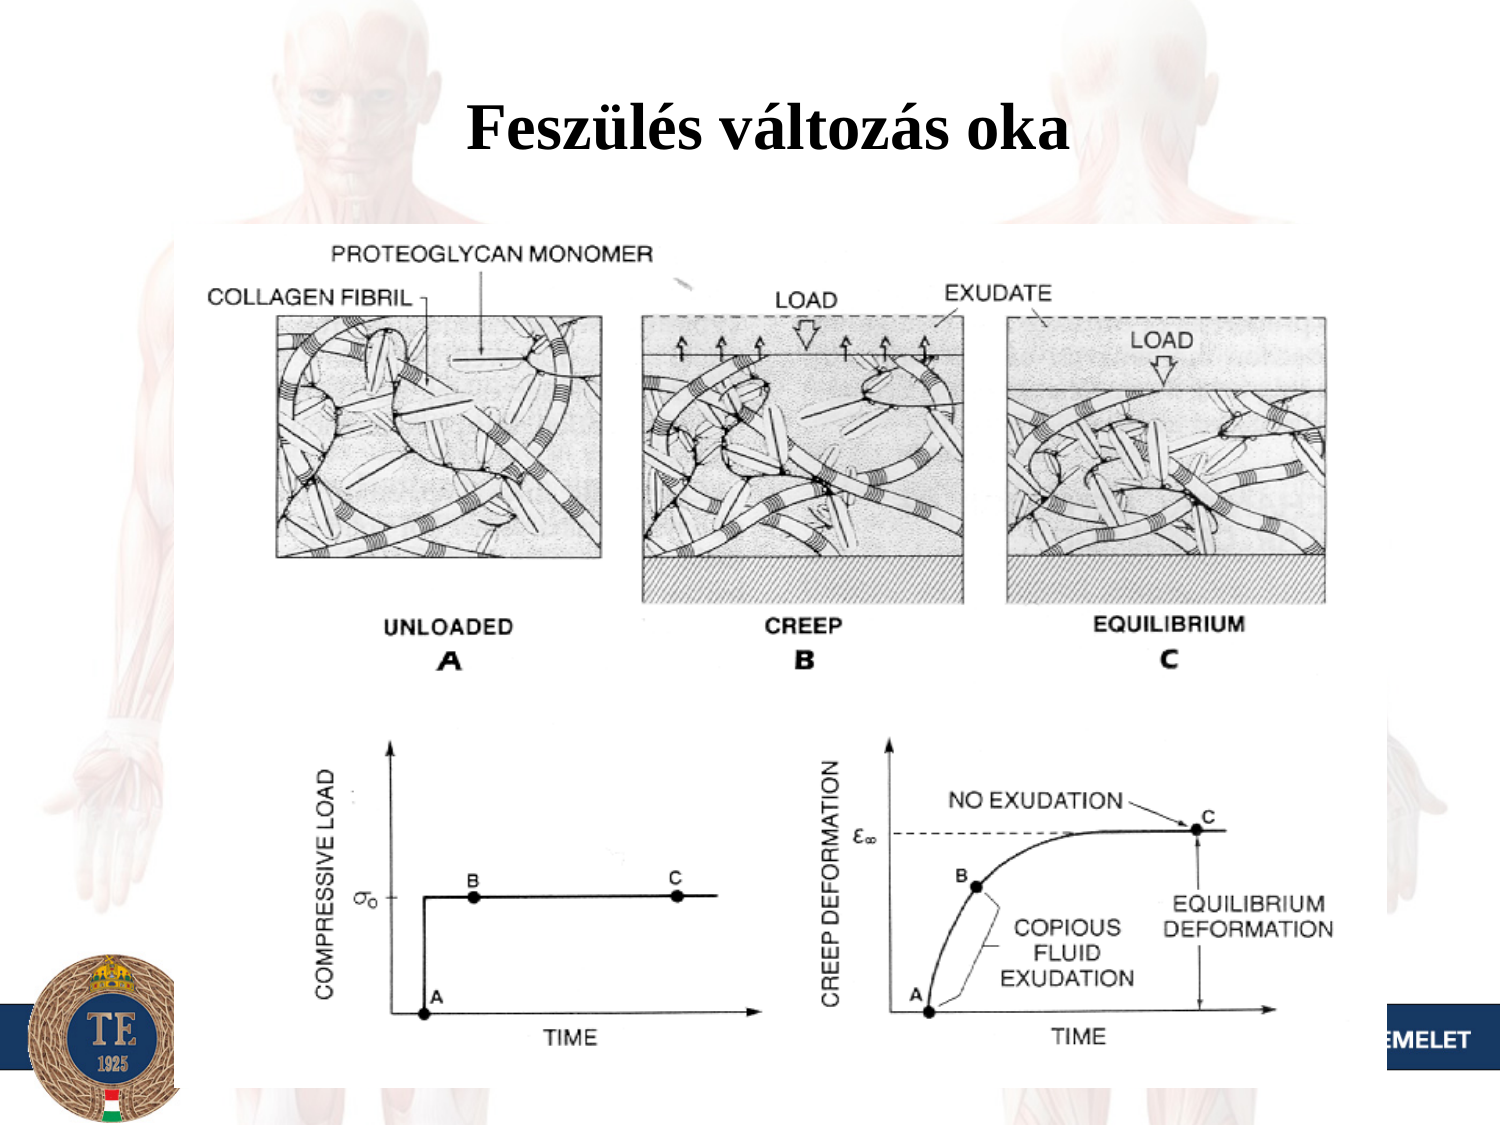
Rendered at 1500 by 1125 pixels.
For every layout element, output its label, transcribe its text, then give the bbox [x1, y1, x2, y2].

picture [0, 0, 1500, 1125]
text_box Feszülés változás oka [162, 74, 1375, 170]
